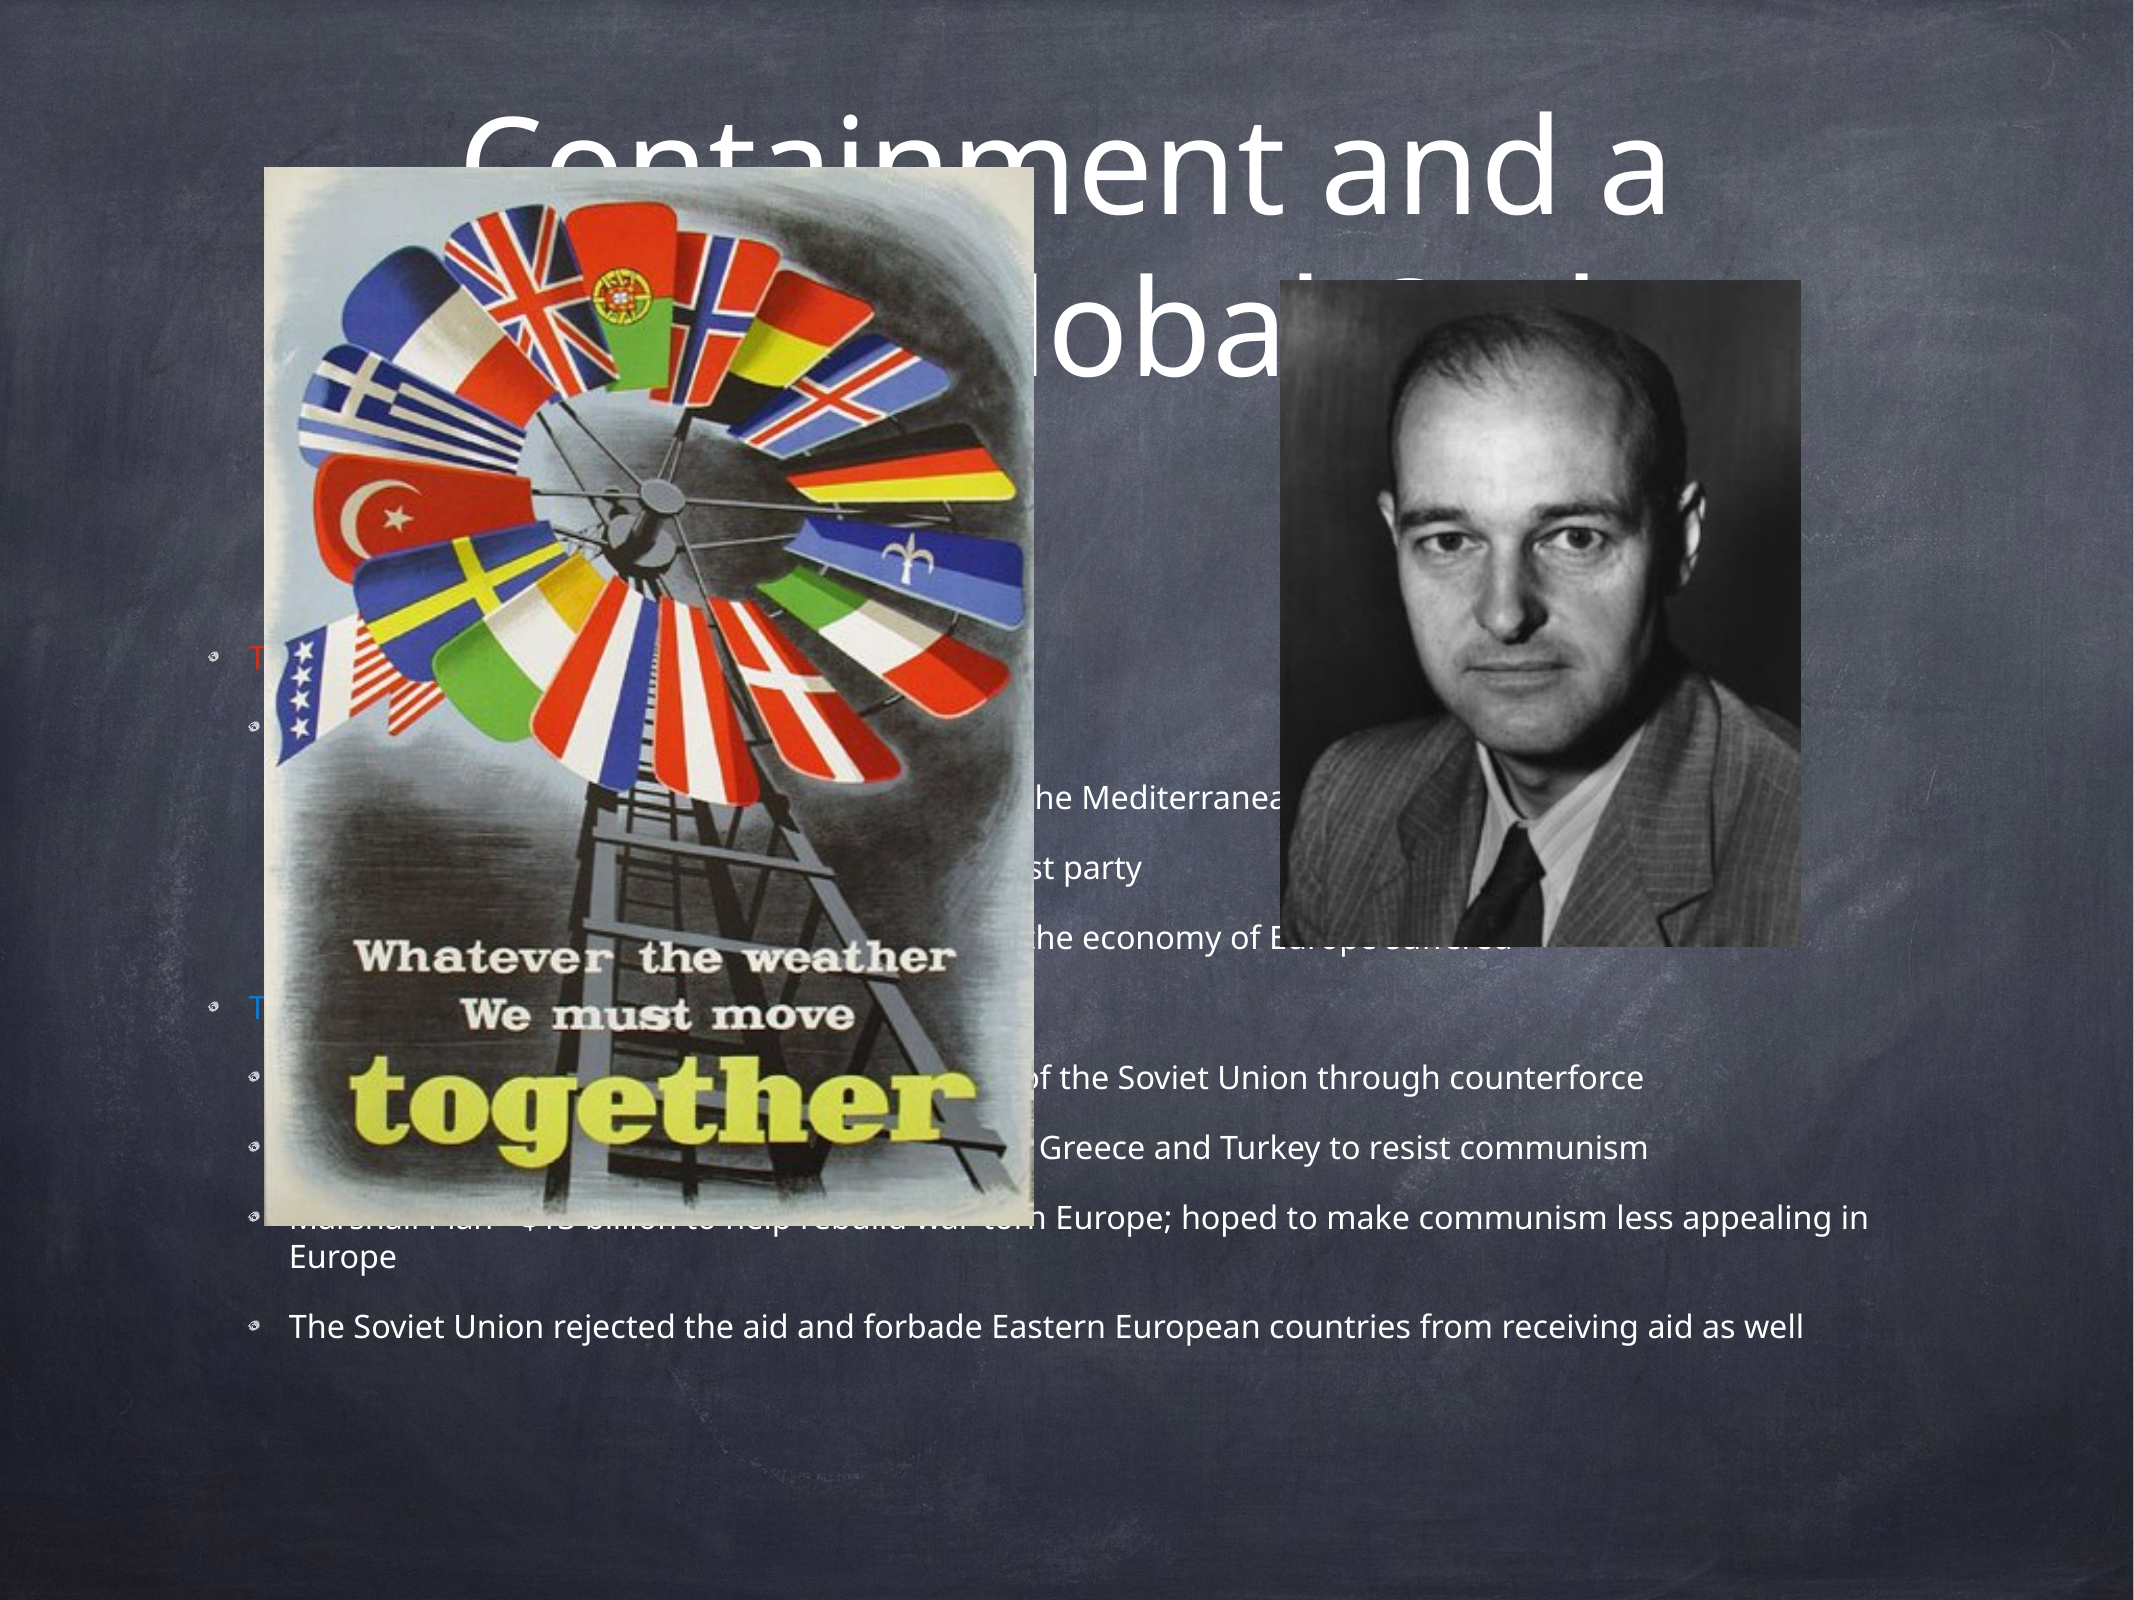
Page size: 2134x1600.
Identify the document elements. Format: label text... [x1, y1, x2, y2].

title Containment and a Divided Global Order [207, 32, 1926, 451]
list The Containment Strategy 3 issues that concerned Truman: Soviet Union wanted access to oil in Iran, and the Mediterranean through Turkey Civil War in Greece - monarchists vs. communist party Communist parties increased in popularity as the economy of Europe suffered Toward an Uneasy Peace: **George F. Kennan** - urged the Containment of the Soviet Union through counterforce Truman Doctrine - Provided $400 million in aid to Greece and Turkey to resist communism Marshall Plan - $13 billion to help rebuild war-torn Europe; hoped to make communism less appealing in Europe The Soviet Union rejected the aid and forbade Eastern European countries from receiving aid as well [207, 453, 1926, 1529]
picture [0, 0, 2134, 1600]
